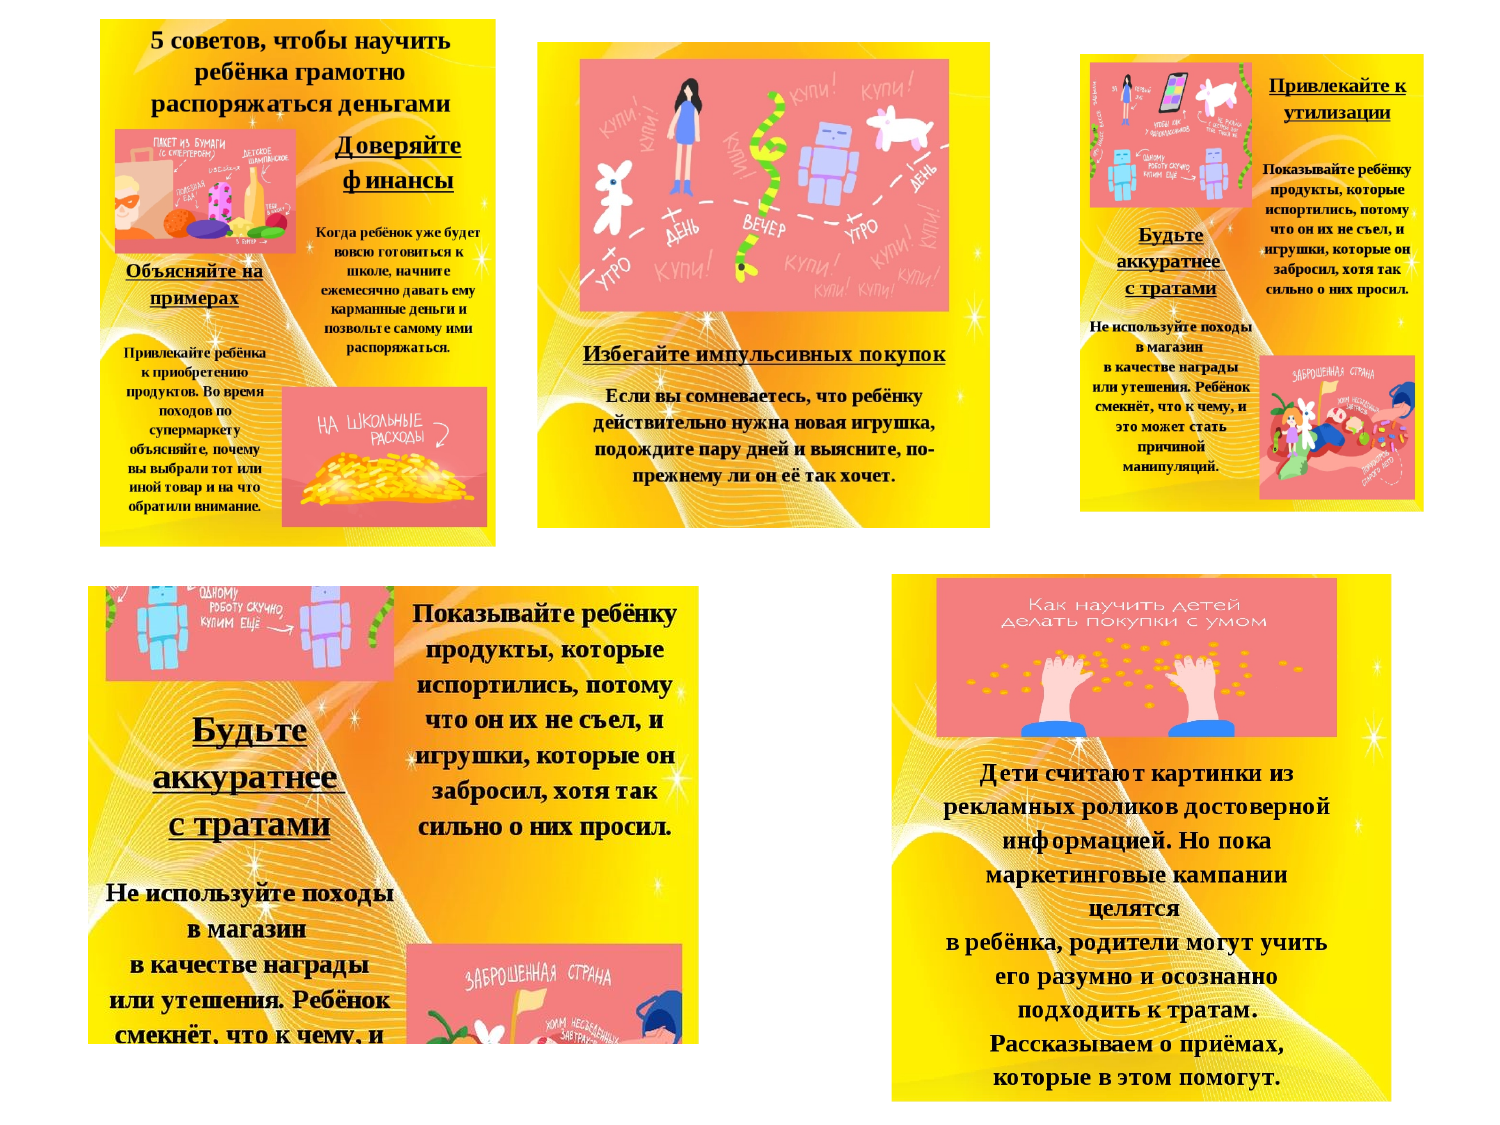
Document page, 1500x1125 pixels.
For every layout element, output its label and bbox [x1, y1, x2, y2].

picture [100, 18, 496, 547]
picture [1080, 54, 1424, 512]
picture [537, 42, 991, 528]
picture [891, 574, 1392, 1102]
picture [88, 585, 699, 1044]
